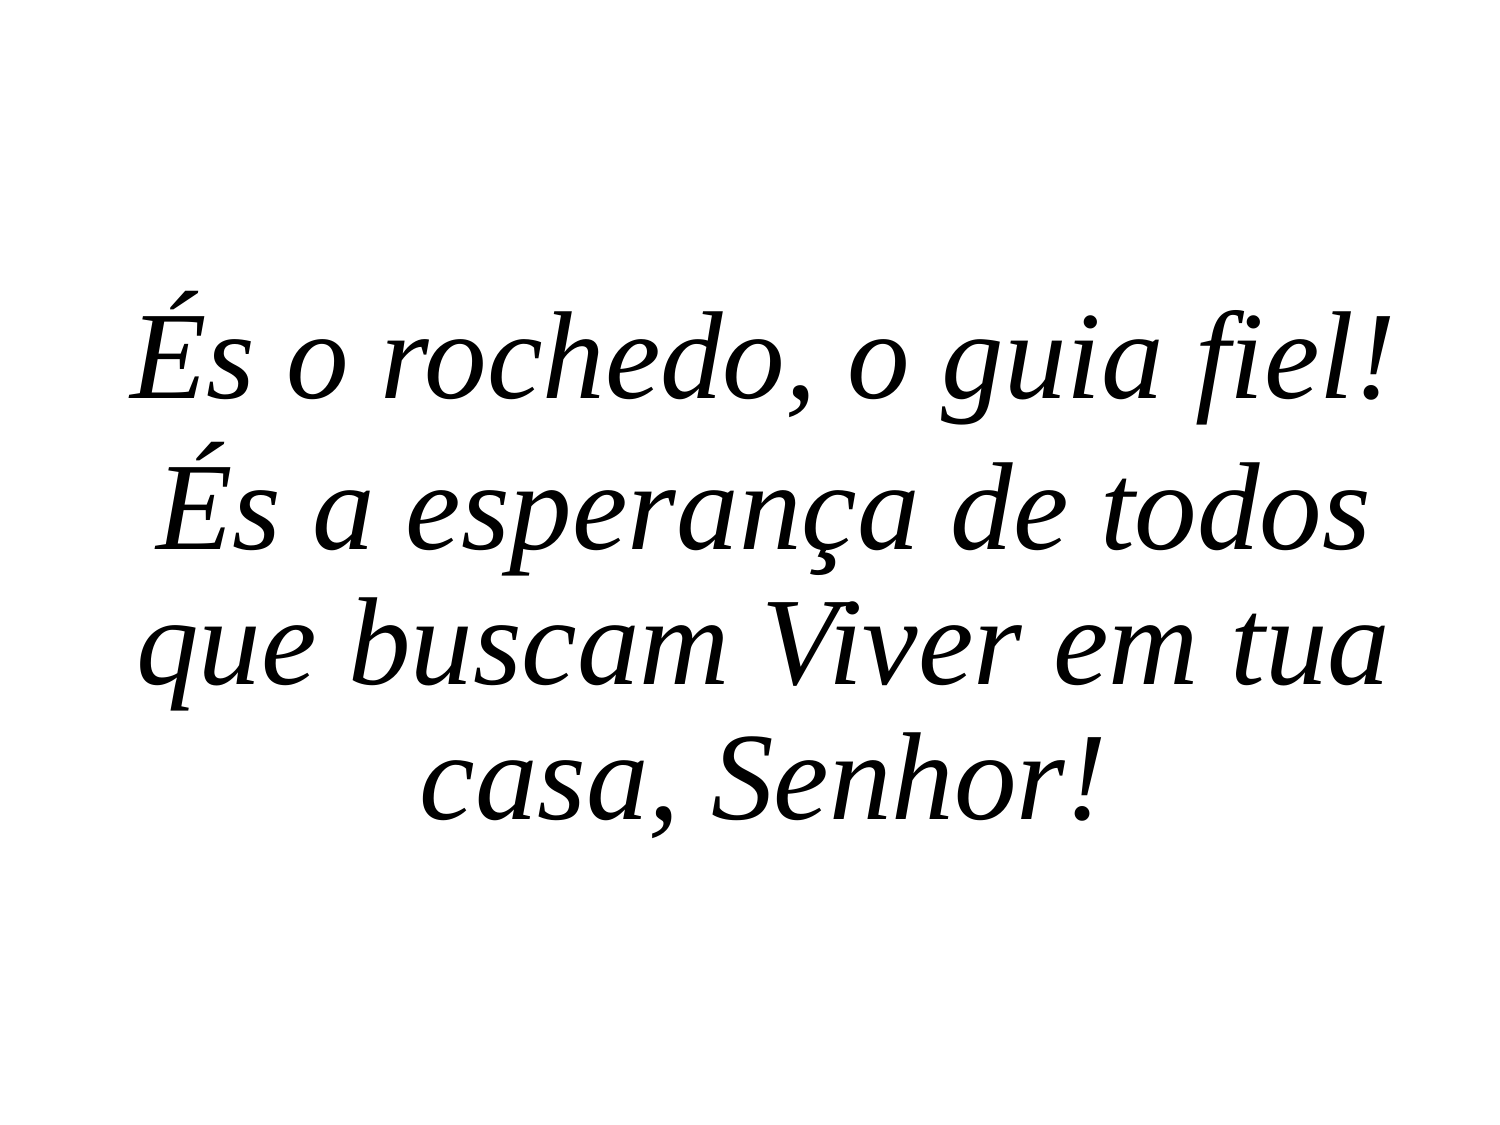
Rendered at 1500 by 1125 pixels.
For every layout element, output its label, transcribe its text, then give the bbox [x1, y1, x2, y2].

list És o rochedo, o guia fiel! És a esperança de todos que buscam Viver em tua casa, Senhor! [65, 62, 1462, 1076]
